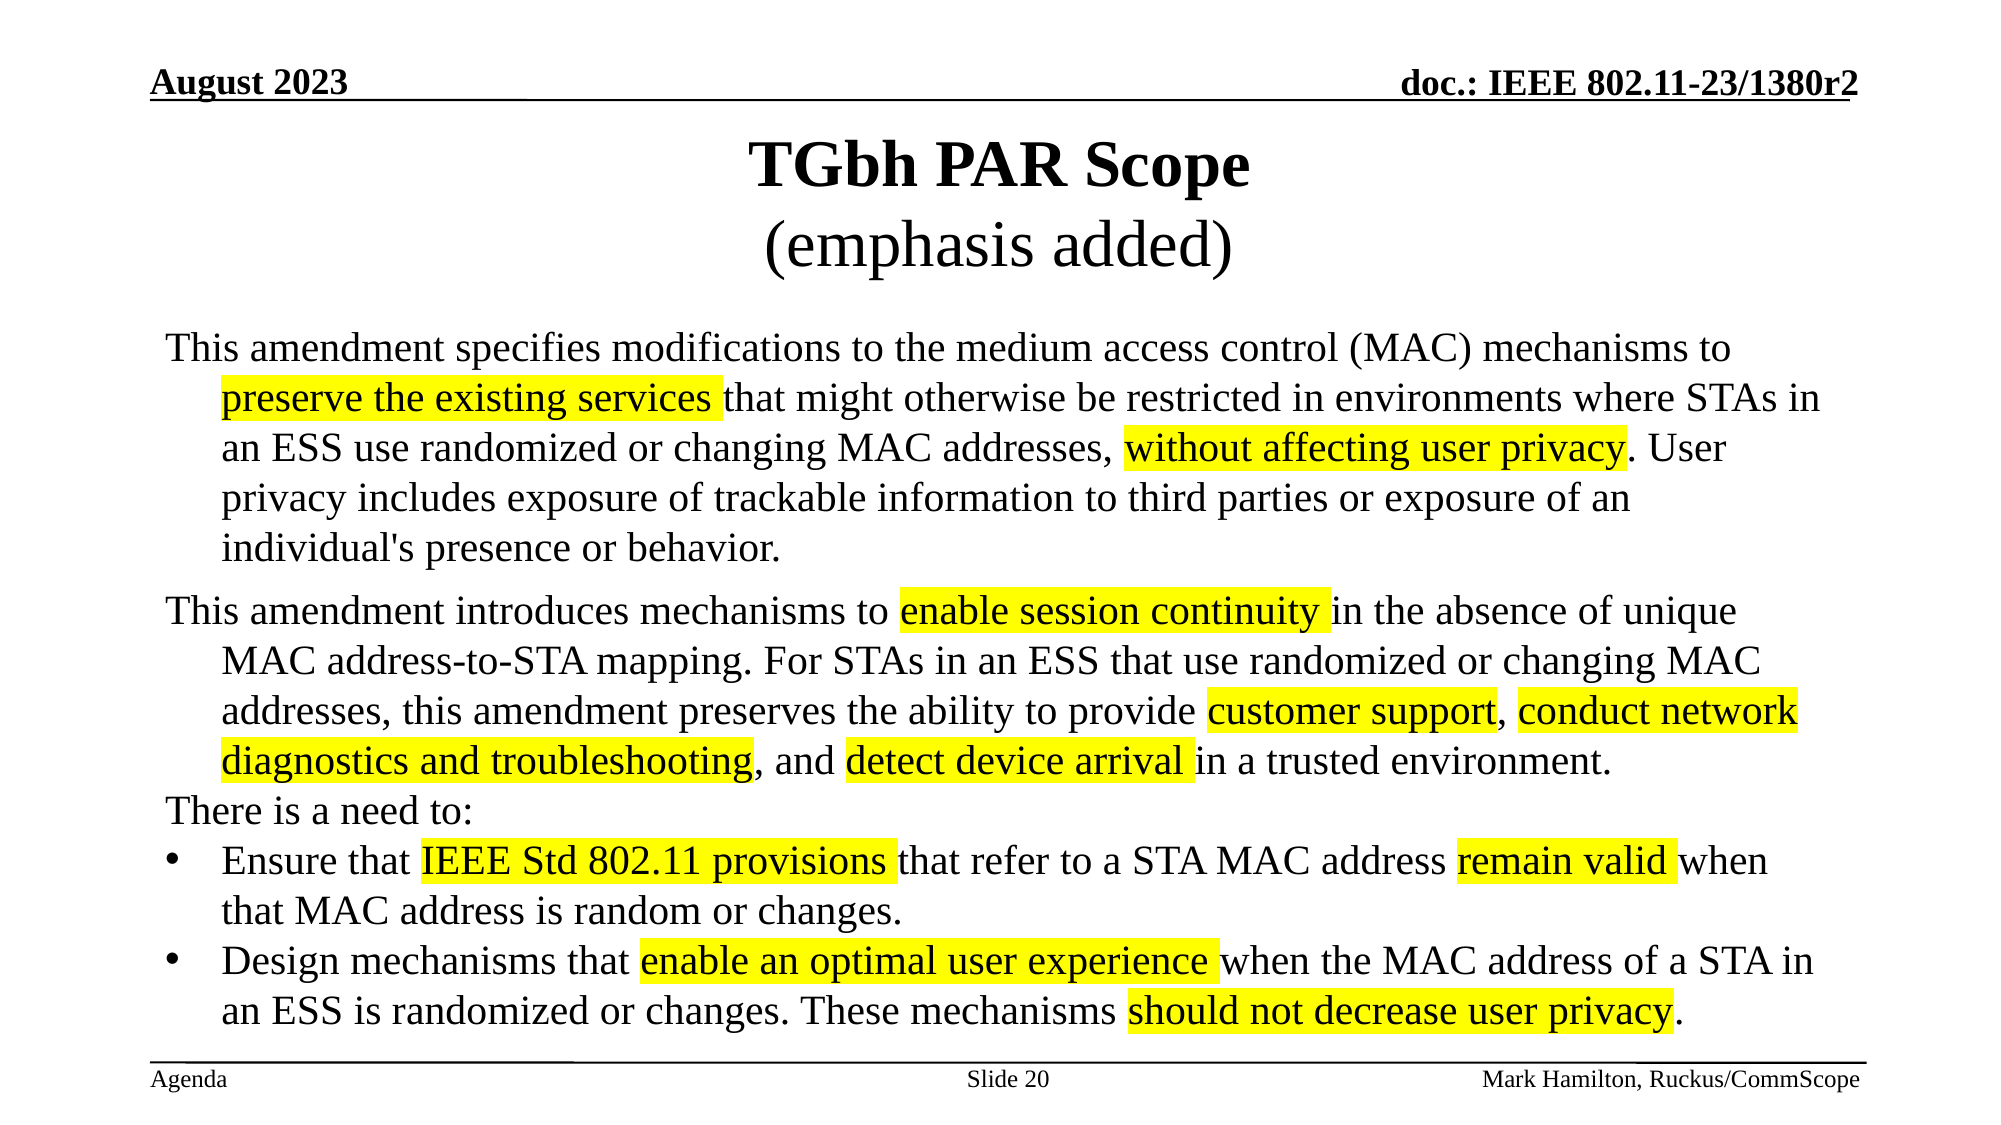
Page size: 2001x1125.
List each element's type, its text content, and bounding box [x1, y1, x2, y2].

slide_number Slide 20 [950, 1061, 1067, 1123]
title TGbh PAR Scope (emphasis added) [149, 112, 1850, 288]
list This amendment specifies modifications to the medium access control (MAC) mechanisms to preserve the existing services that might otherwise be restricted in environments where STAs in an ESS use randomized or changing MAC addresses, without affecting user privacy. User privacy includes exposure of trackable information to third parties or exposure of an individual's presence or behavior. This amendment introduces mechanisms to enable session continuity in the absence of unique MAC address-to-STA mapping. For STAs in an ESS that use randomized or changing MAC addresses, this amendment preserves the ability to provide customer support, conduct network diagnostics and troubleshooting, and detect device arrival in a trusted environment. There is a need to: Ensure that IEEE Std 802.11 provisions that refer to a STA MAC address remain valid when that MAC address is random or changes. Design mechanisms that enable an optimal user experience when the MAC address of a STA in an ESS is randomized or changes. These mechanisms should not decrease user privacy. [149, 312, 1850, 988]
